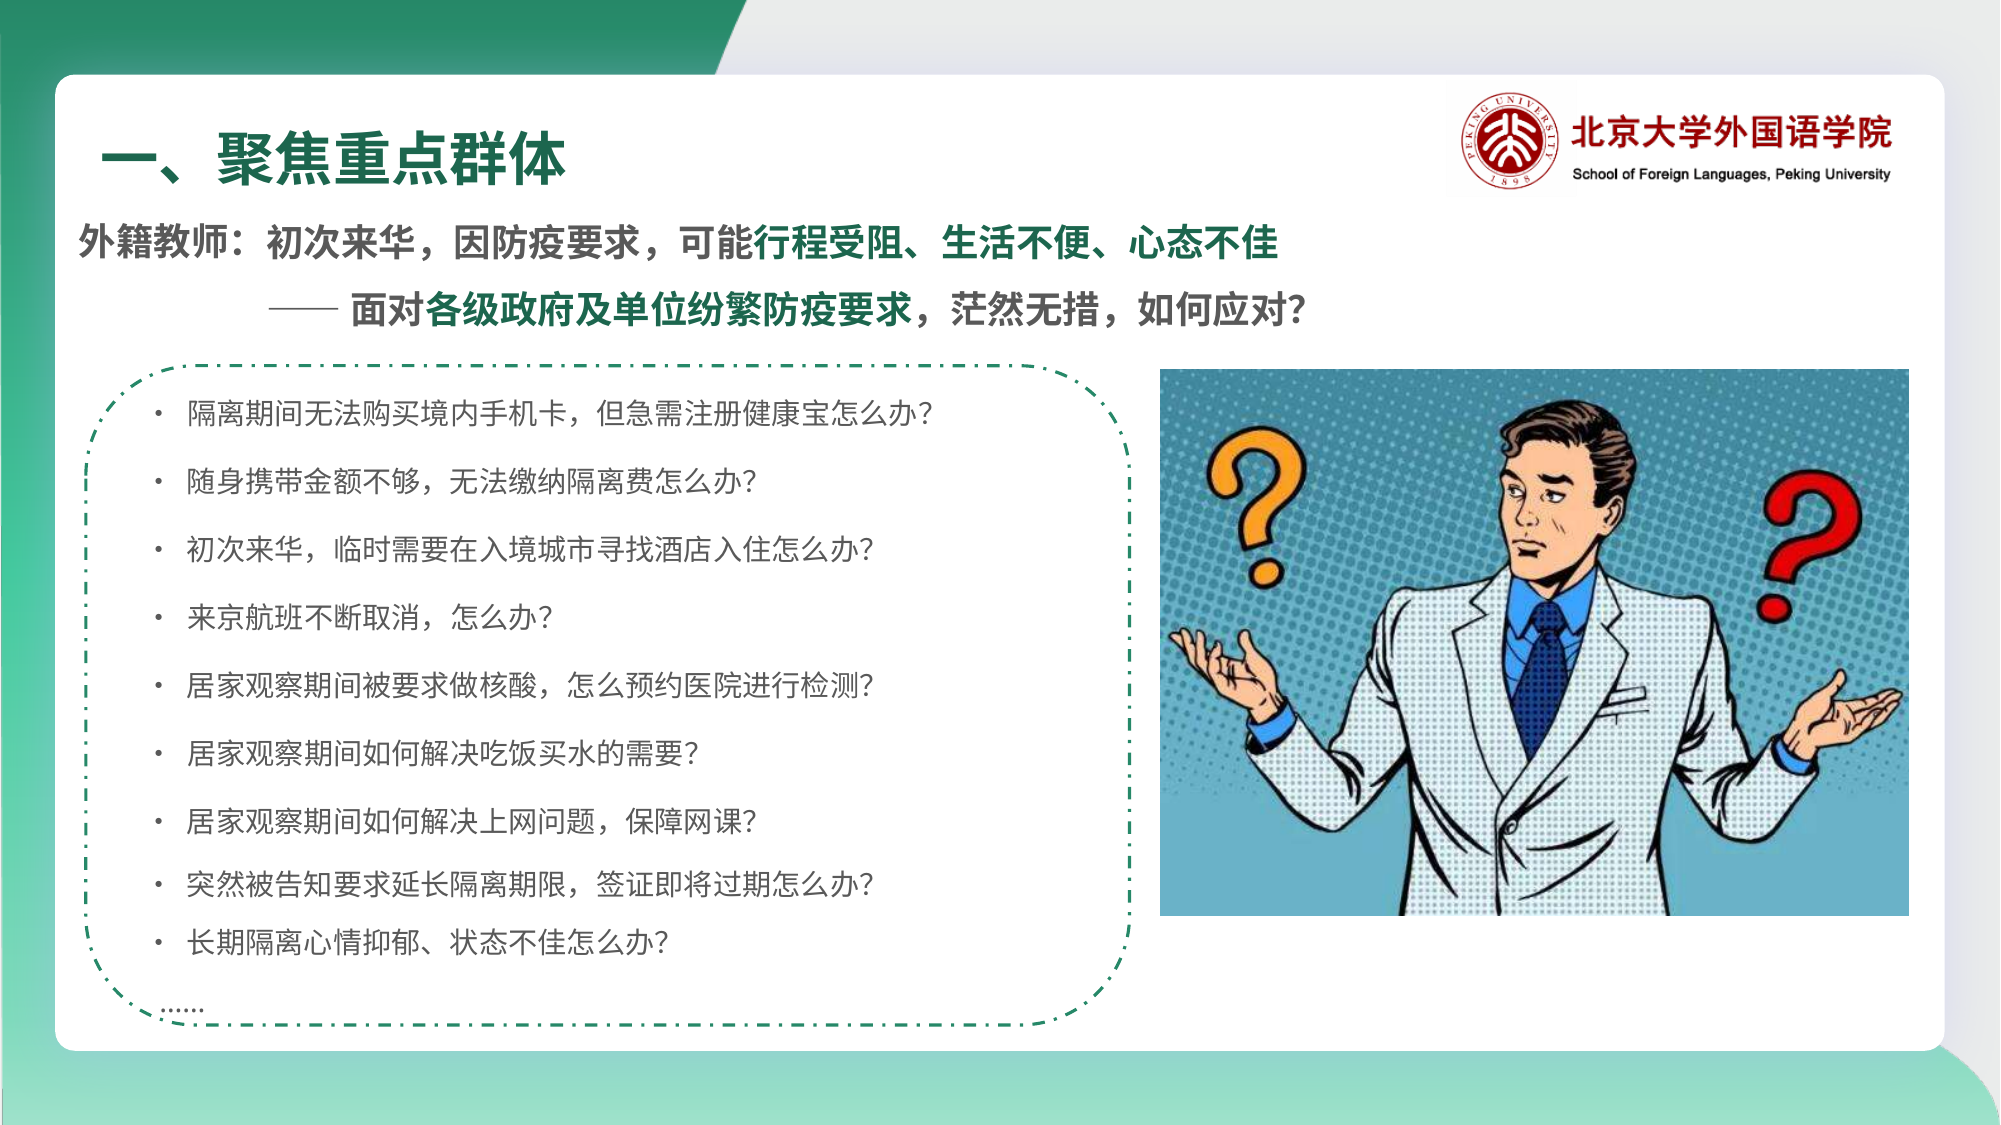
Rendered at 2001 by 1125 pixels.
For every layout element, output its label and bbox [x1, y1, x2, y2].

text_box [85, 365, 1130, 1026]
picture [0, 0, 2000, 1125]
